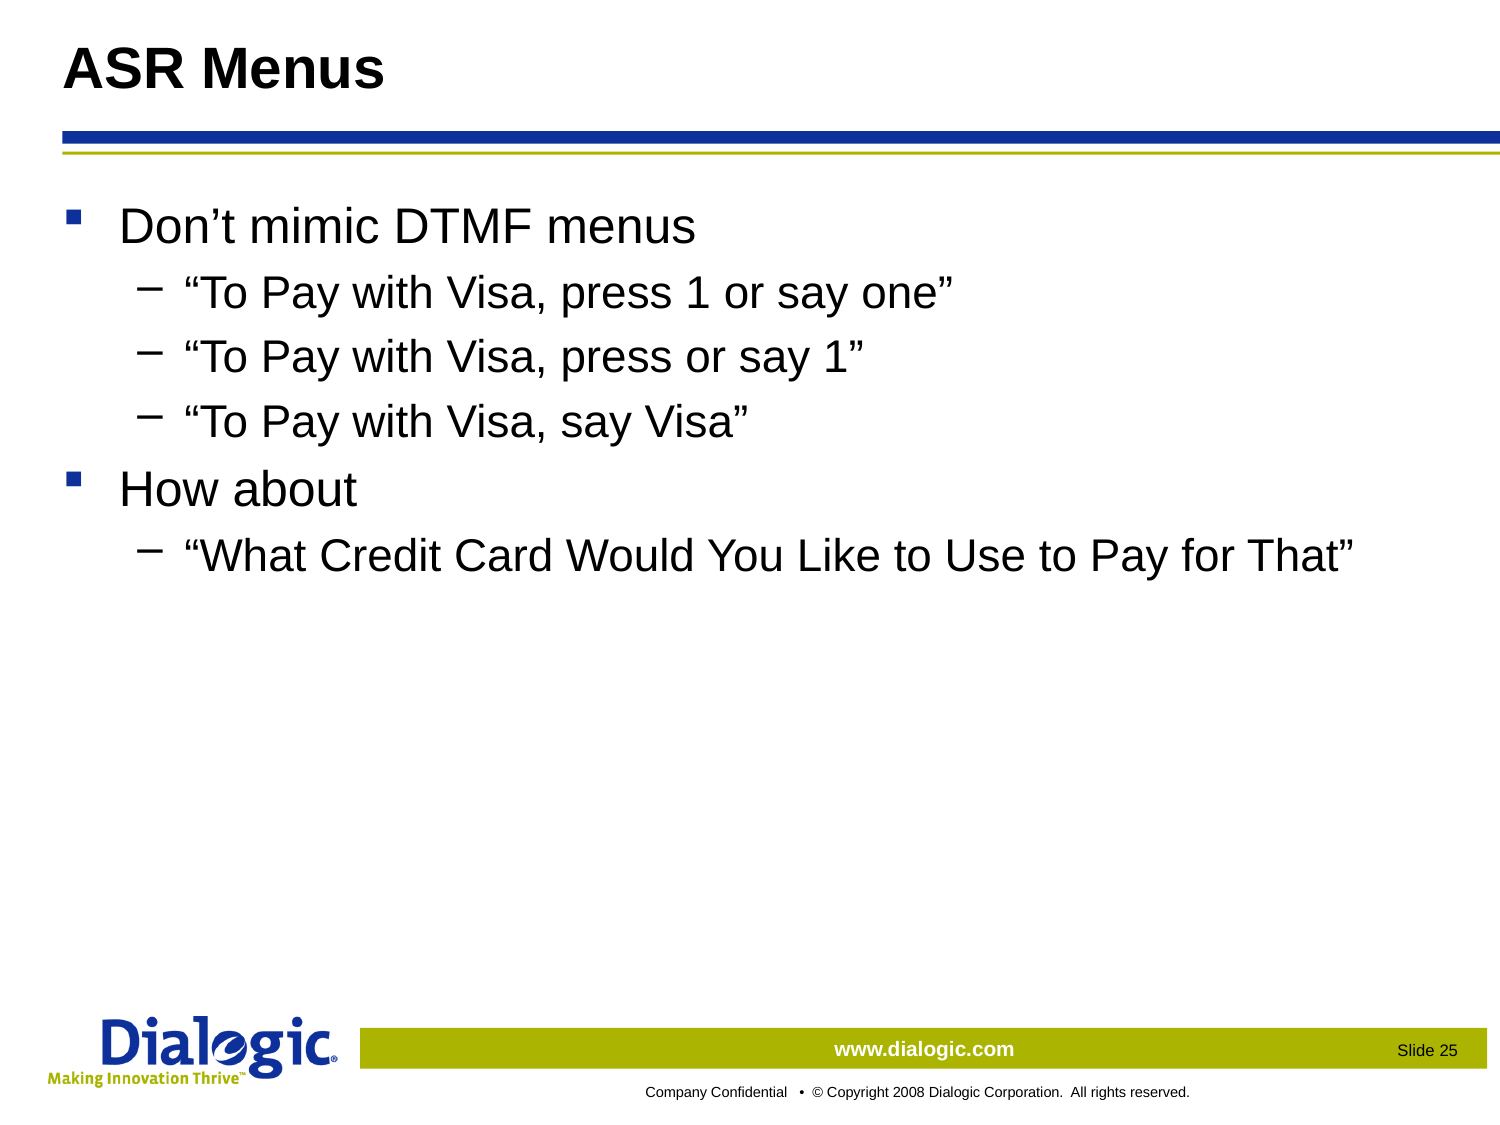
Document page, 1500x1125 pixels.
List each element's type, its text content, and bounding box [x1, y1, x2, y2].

picture [38, 1011, 348, 1094]
list Don’t mimic DTMF menus “To Pay with Visa, press 1 or say one” “To Pay with Visa, press or say 1” “To Pay with Visa, say Visa” How about “What Credit Card Would You Like to Use to Pay for That” [62, 193, 1438, 999]
title ASR Menus [62, 2, 1438, 128]
